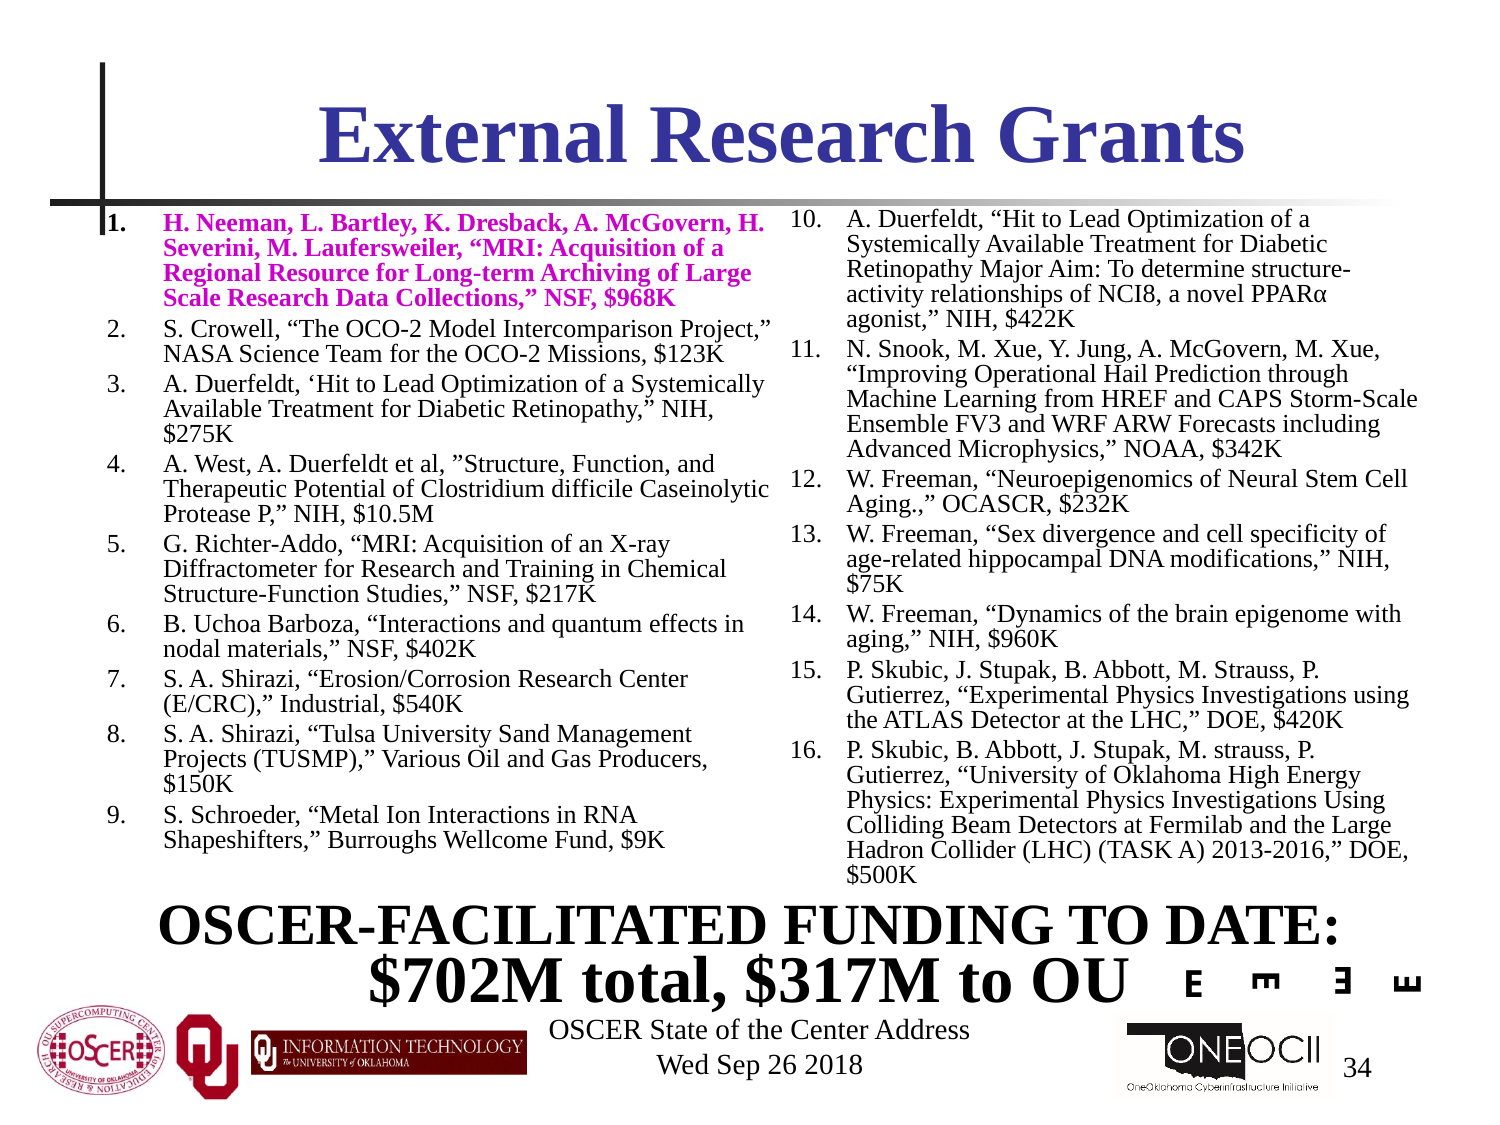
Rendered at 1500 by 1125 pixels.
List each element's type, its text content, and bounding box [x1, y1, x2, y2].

picture [37, 1005, 165, 1095]
picture [1112, 1018, 1336, 1102]
text_box OSCER-FACILITATED FUNDING TO DATE: $702M total, $317M to OU [74, 886, 1425, 1018]
list A. Duerfeldt, “Hit to Lead Optimization of a Systemically Available Treatment for Diabetic Retinopathy Major Aim: To determine structure-activity relationships of NCI8, a novel PPARα agonist,” NIH, $422K N. Snook, M. Xue, Y. Jung, A. McGovern, M. Xue, “Improving Operational Hail Prediction through Machine Learning from HREF and CAPS Storm-Scale Ensemble FV3 and WRF ARW Forecasts including Advanced Microphysics,” NOAA, $342K W. Freeman, “Neuroepigenomics of Neural Stem Cell Aging.,” OCASCR, $232K W. Freeman, “Sex divergence and cell specificity of age-related hippocampal DNA modifications,” NIH, $75K W. Freeman, “Dynamics of the brain epigenome with aging,” NIH, $960K P. Skubic, J. Stupak, B. Abbott, M. Strauss, P. Gutierrez, “Experimental Physics Investigations using the ATLAS Detector at the LHC,” DOE, $420K P. Skubic, B. Abbott, J. Stupak, M. strauss, P. Gutierrez, “University of Oklahoma High Energy Physics: Experimental Physics Investigations Using Colliding Beam Detectors at Fermilab and the Large Hadron Collider (LHC) (TASK A) 2013-2016,” DOE, $500K [774, 199, 1438, 901]
picture [247, 1028, 431, 1078]
picture [174, 1018, 240, 1102]
title External Research Grants [124, 74, 1442, 187]
list H. Neeman, L. Bartley, K. Dresback, A. McGovern, H. Severini, M. Laufersweiler, “MRI: Acquisition of a Regional Resource for Long-term Archiving of Large Scale Research Data Collections,” NSF, $968K S. Crowell, “The OCO-2 Model Intercomparison Project,” NASA Science Team for the OCO-2 Missions, $123K A. Duerfeldt, ‘Hit to Lead Optimization of a Systemically Available Treatment for Diabetic Retinopathy,” NIH, $275K A. West, A. Duerfeldt et al, ”Structure, Function, and Therapeutic Potential of Clostridium difficile Caseinolytic Protease P,” NIH, $10.5M G. Richter-Addo, “MRI: Acquisition of an X-ray Diffractometer for Research and Training in Chemical Structure-Function Studies,” NSF, $217K B. Uchoa Barboza, “Interactions and quantum effects in nodal materials,” NSF, $402K S. A. Shirazi, “Erosion/Corrosion Research Center (E/CRC),” Industrial, $540K S. A. Shirazi, “Tulsa University Sand Management Projects (TUSMP),” Various Oil and Gas Producers, $150K S. Schroeder, “Metal Ion Interactions in RNA Shapeshifters,” Burroughs Wellcome Fund, $9K [91, 204, 774, 886]
slide_number 34 [1174, 1026, 1388, 1091]
footer OSCER State of the Center Address Wed Sep 26 2018 [431, 1018, 1088, 1088]
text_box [1161, 949, 1437, 1017]
